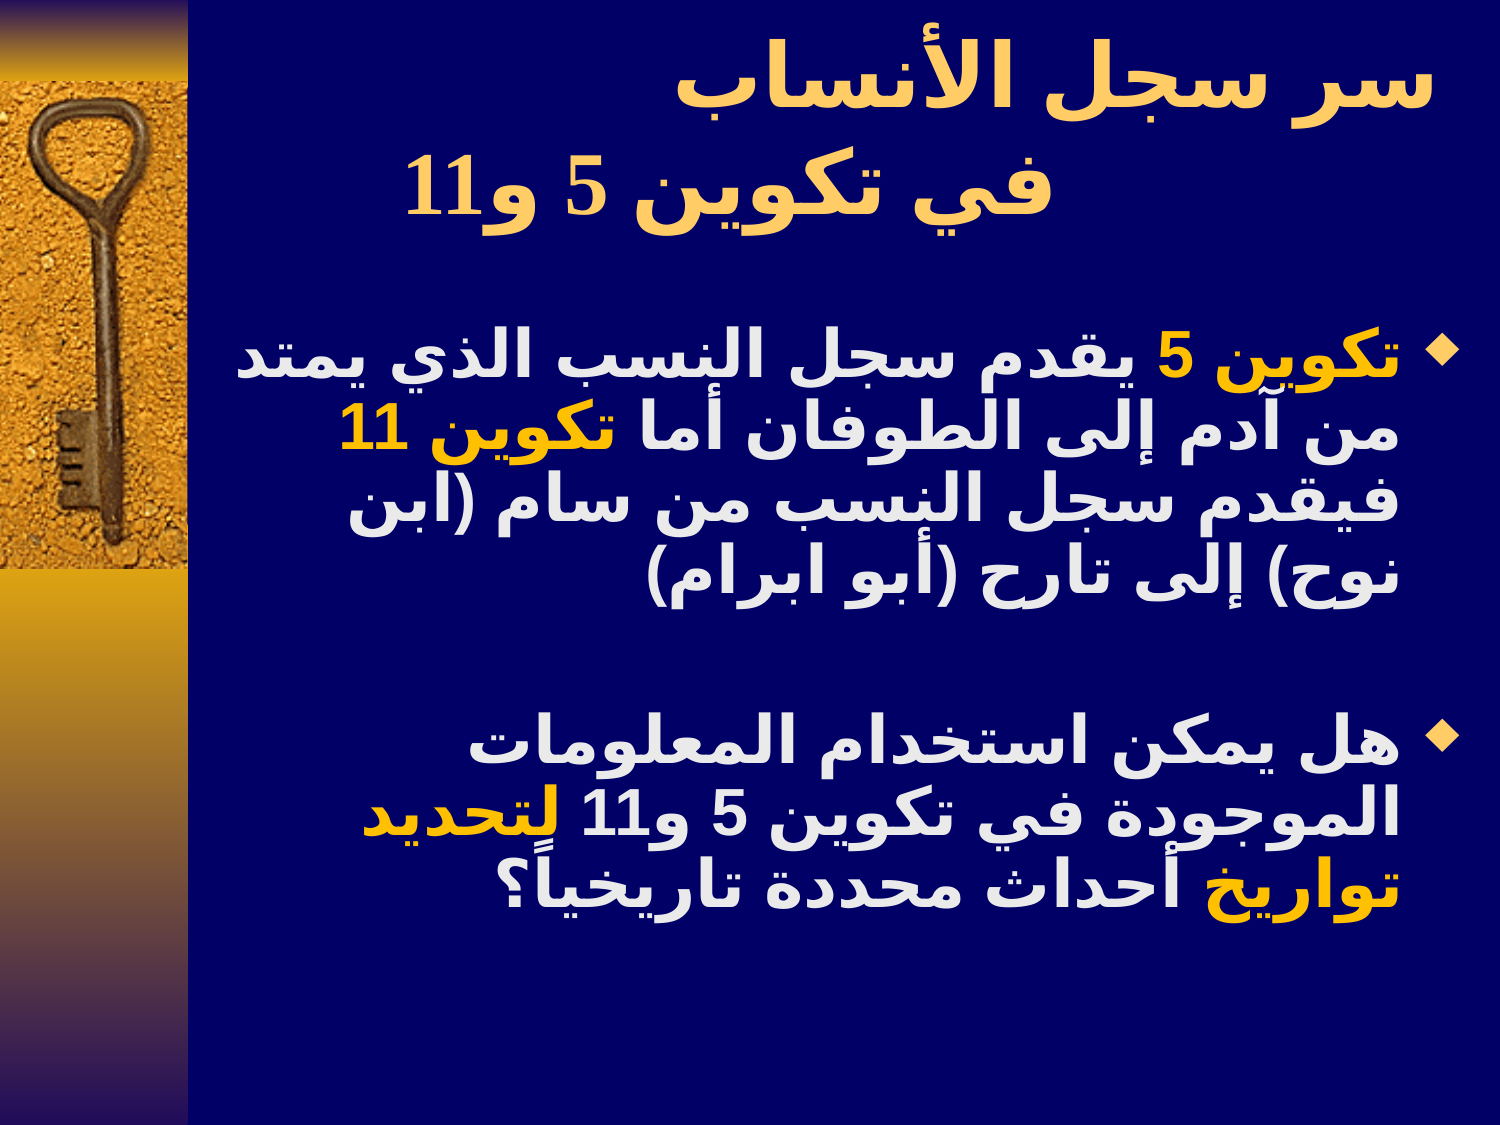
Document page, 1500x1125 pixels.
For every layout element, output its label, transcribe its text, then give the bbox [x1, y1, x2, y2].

picture [0, 81, 188, 569]
list تكوين 5 يقدم سجل النسب الذي يمتد من آدم إلى الطوفان أما تكوين 11 فيقدم سجل النسب من سام (ابن نوح) إلى تارح (أبو ابرام) هل يمكن استخدام المعلومات الموجودة في تكوين 5 و11 لتحديد تواريخ أحداث محددة تاريخياً؟ [200, 312, 1475, 1050]
title سر سجل الأنساب في تكوين 5 و11 [200, 12, 1463, 238]
